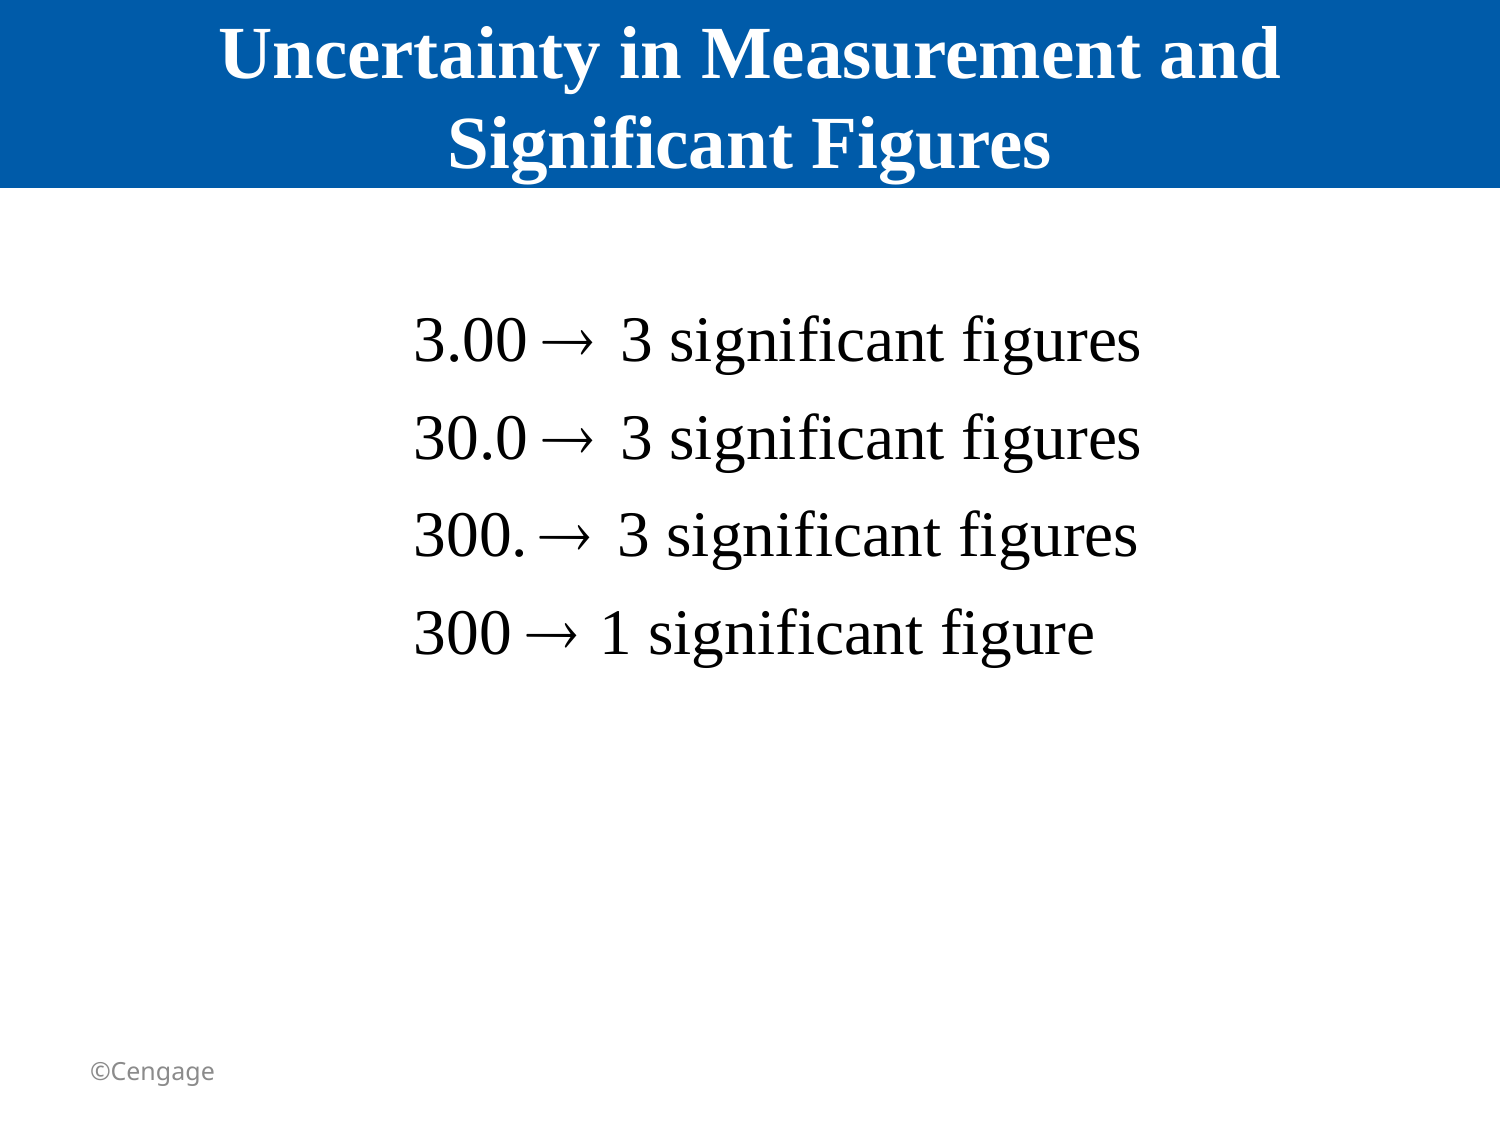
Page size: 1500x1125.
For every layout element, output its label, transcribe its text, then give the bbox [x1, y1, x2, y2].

title Uncertainty in Measurement and Significant Figures [75, 1, 1425, 186]
footer ©Cengage [75, 1042, 550, 1103]
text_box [403, 299, 1156, 685]
picture [0, 0, 1500, 188]
